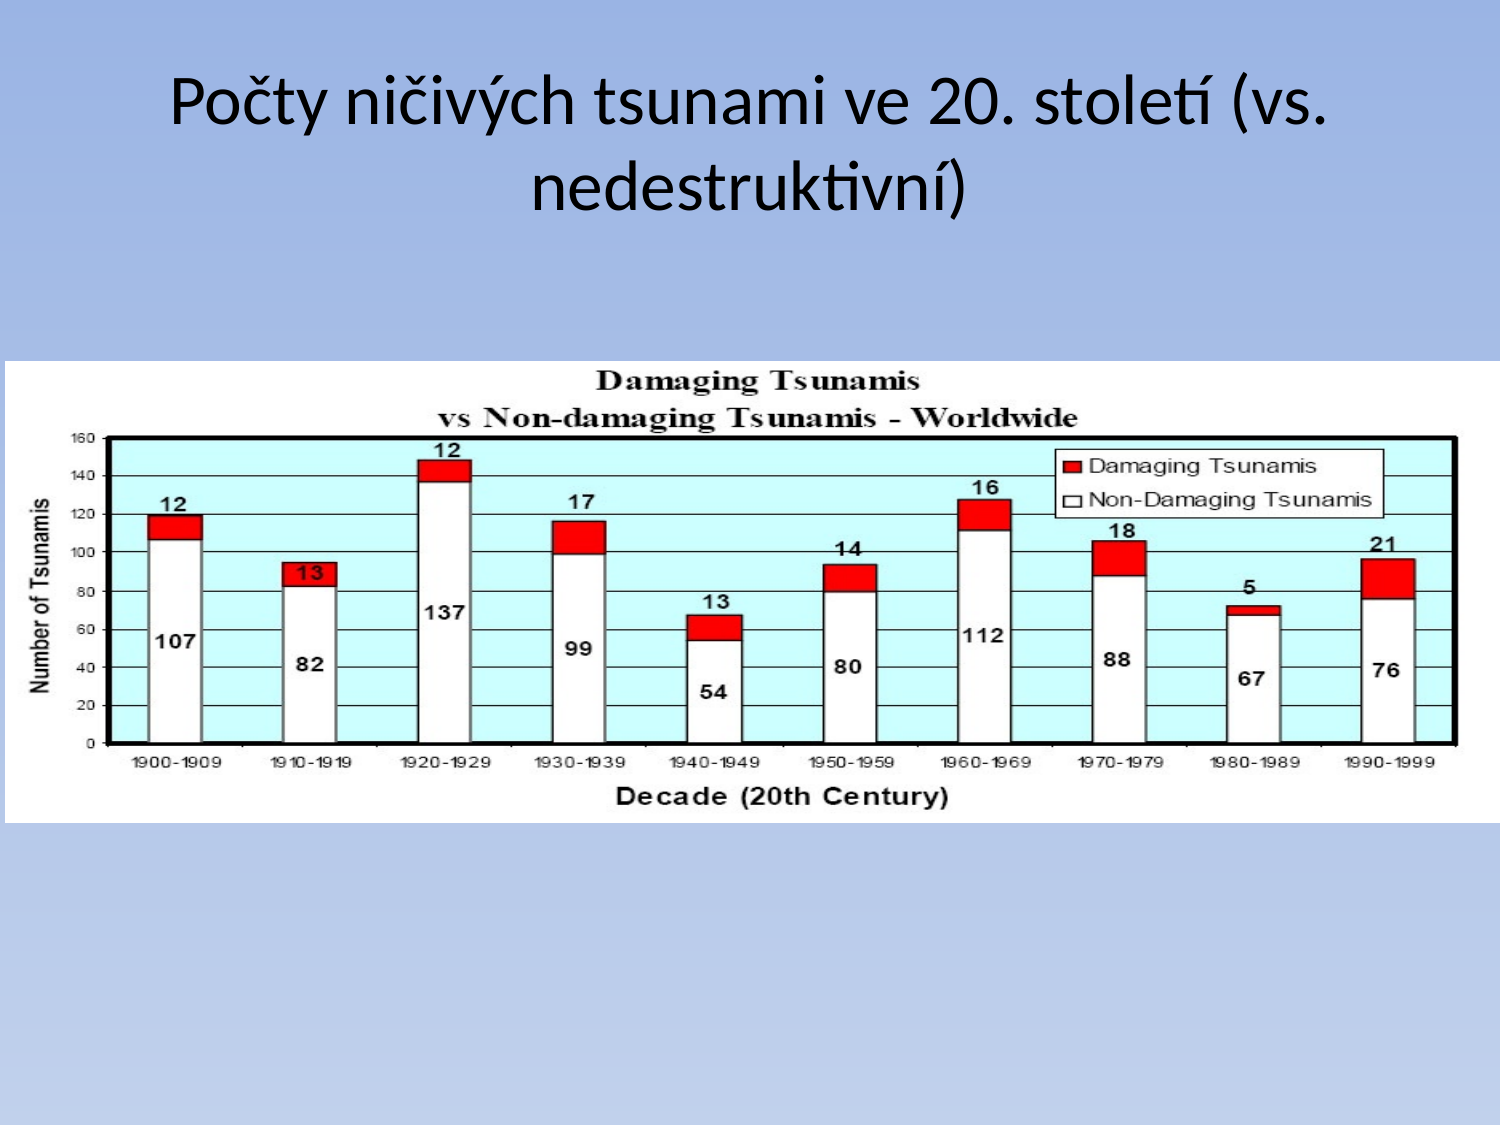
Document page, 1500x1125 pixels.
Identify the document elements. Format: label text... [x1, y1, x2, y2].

picture [5, 361, 1500, 823]
title Počty ničivých tsunami ve 20. století (vs. nedestruktivní) [75, 45, 1425, 233]
